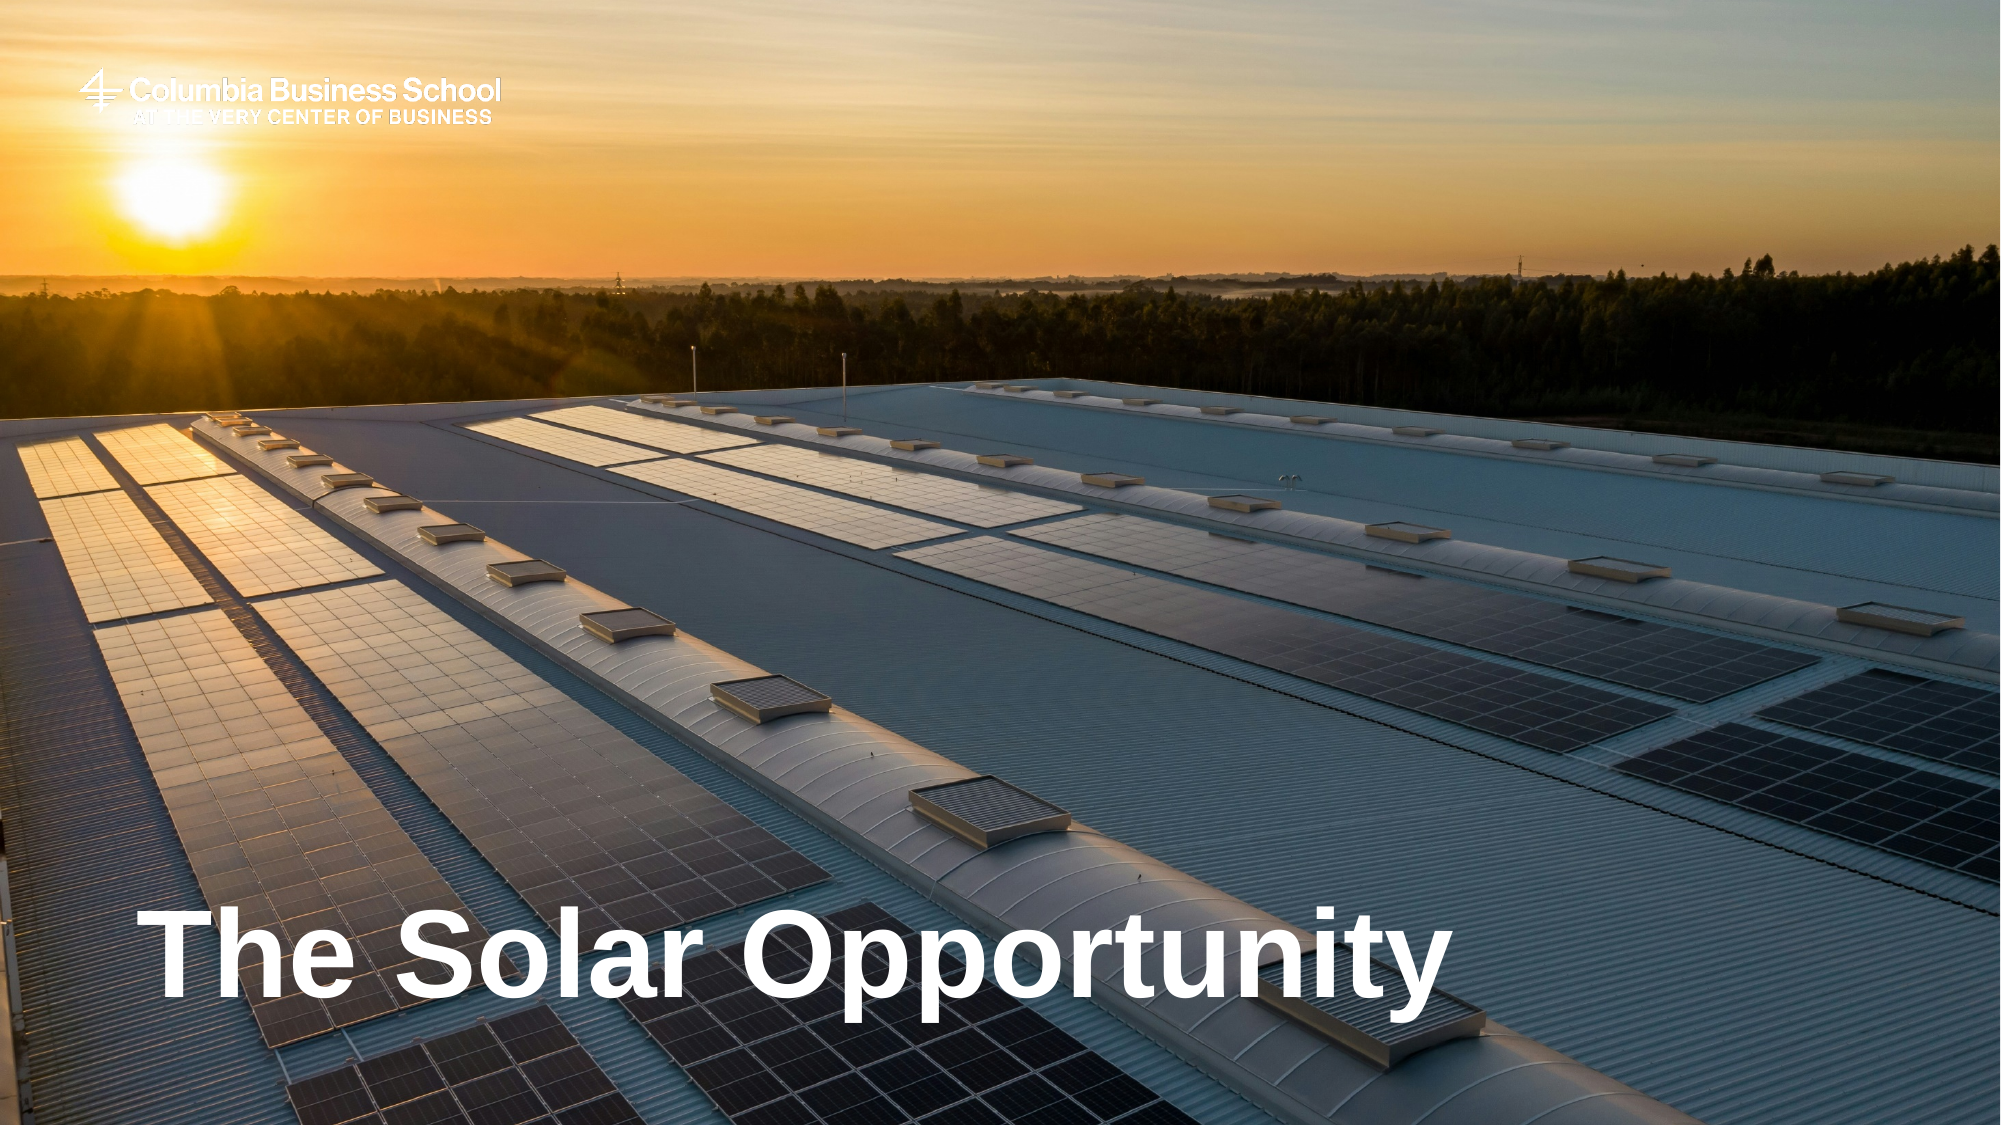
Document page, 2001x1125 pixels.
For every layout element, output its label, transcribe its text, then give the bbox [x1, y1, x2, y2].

picture [0, 0, 2001, 1125]
title The Solar Opportunity [136, 622, 1862, 1023]
